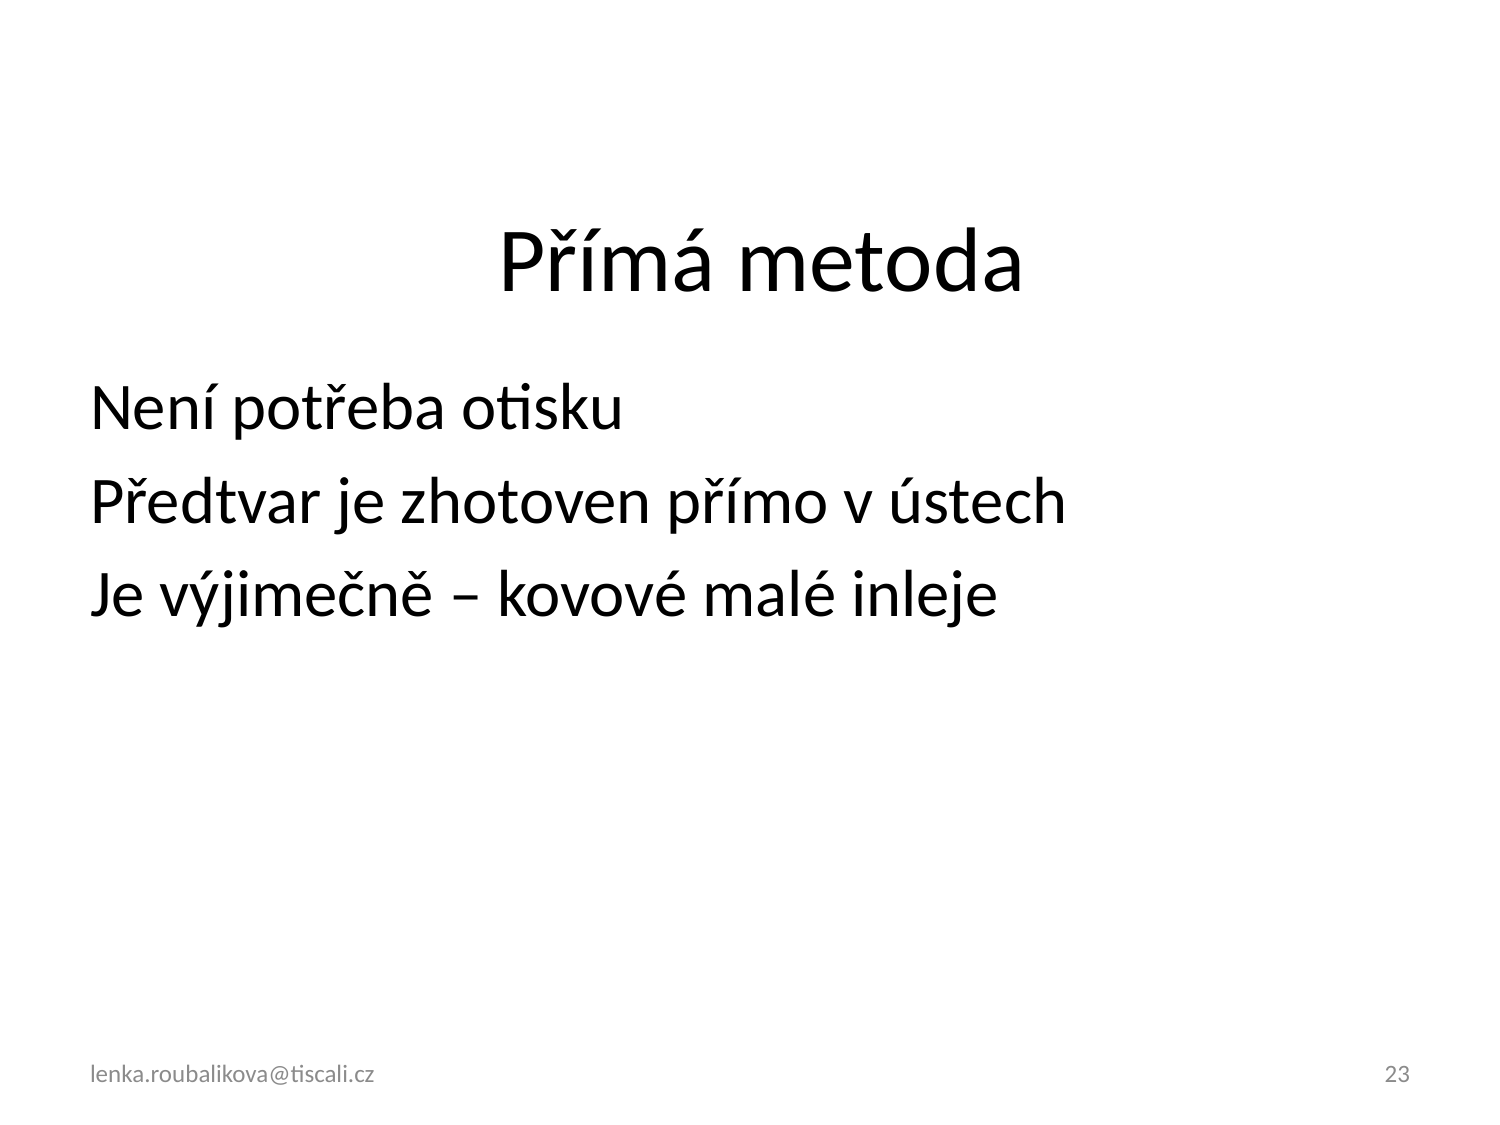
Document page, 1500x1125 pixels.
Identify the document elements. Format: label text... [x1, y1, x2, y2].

title Přímá metoda [76, 160, 1427, 349]
list Není potřeba otisku Předtvar je zhotoven přímo v ústech Je výjimečně – kovové malé inleje [75, 262, 1425, 1005]
slide_number lenka.roubalikova@tiscali.cz [75, 1042, 425, 1103]
slide_number 23 [1074, 1042, 1425, 1103]
